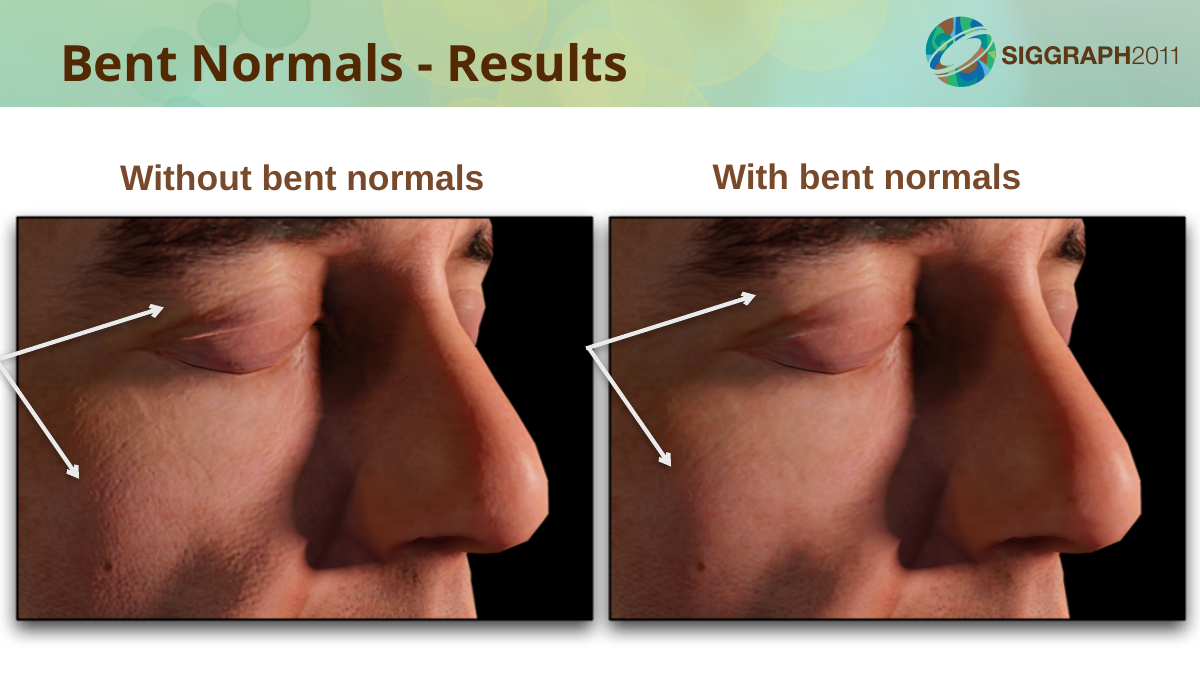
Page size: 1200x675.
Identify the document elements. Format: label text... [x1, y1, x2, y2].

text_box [585, 294, 756, 349]
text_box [0, 307, 164, 361]
text_box Without bent normals [105, 147, 541, 180]
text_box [0, 377, 98, 461]
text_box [569, 365, 690, 449]
text_box Bent Normals - Results [48, 24, 1090, 97]
text_box With bent normals [697, 147, 1063, 180]
picture [0, 181, 1200, 674]
picture [0, 0, 1200, 107]
